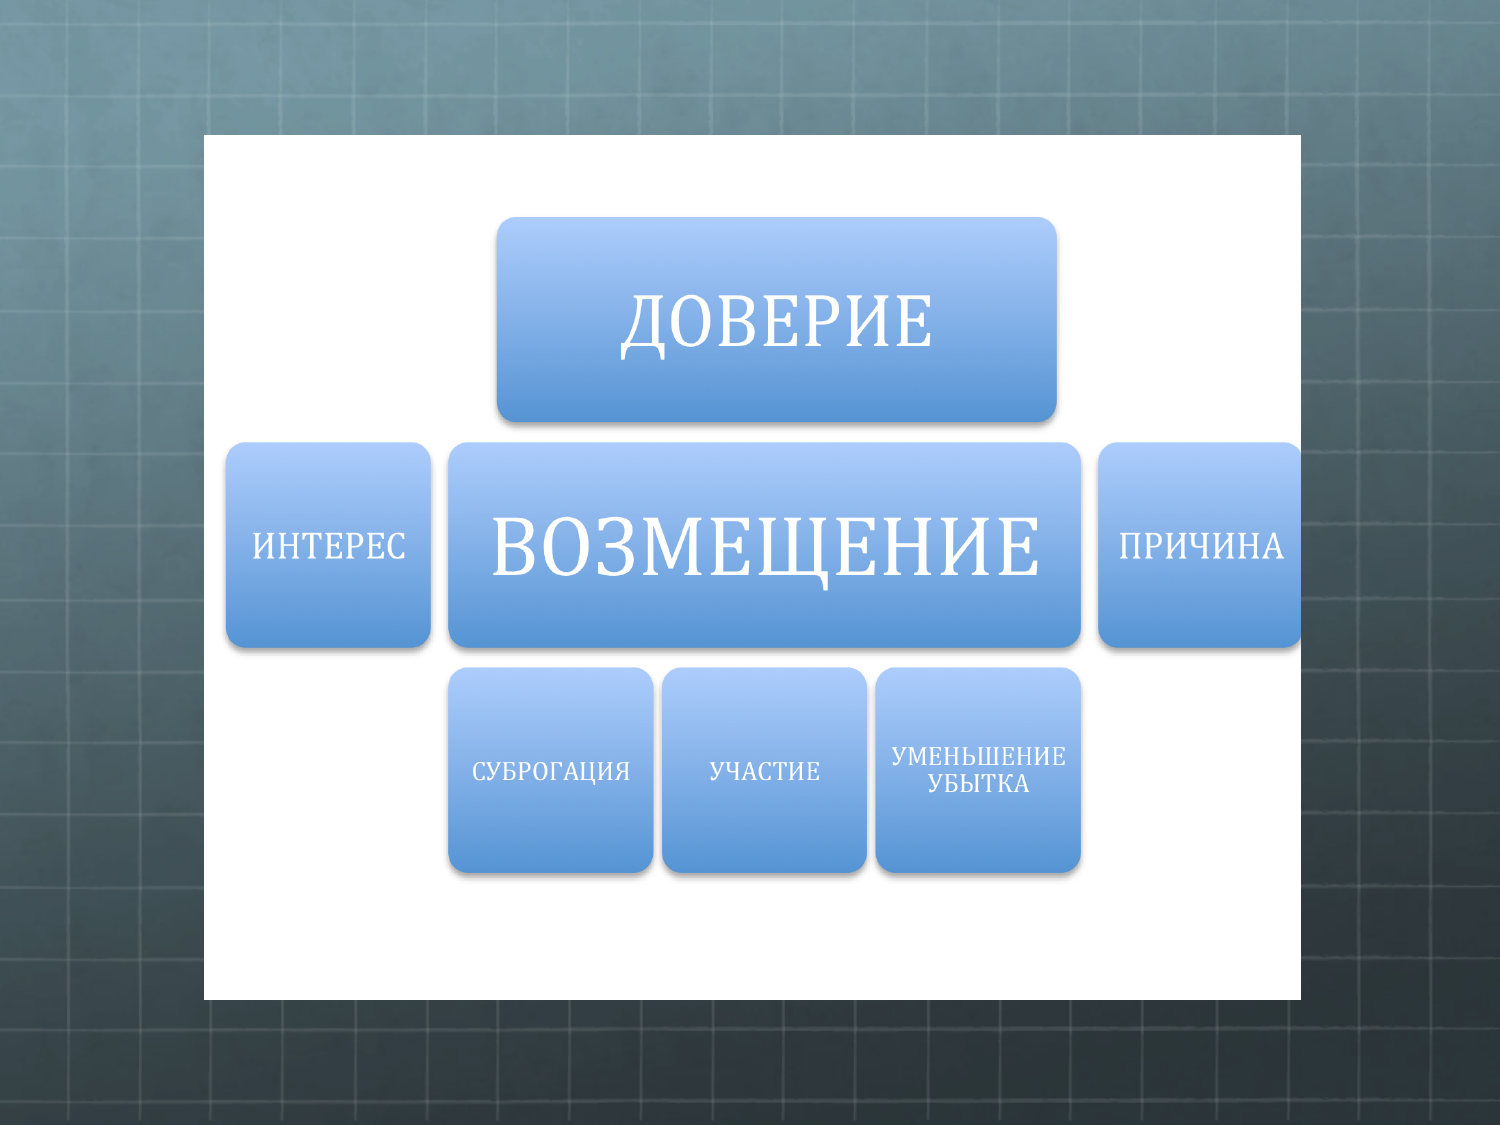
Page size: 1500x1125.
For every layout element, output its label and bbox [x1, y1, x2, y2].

text_box [204, 134, 1302, 1001]
picture [0, 0, 1500, 1125]
